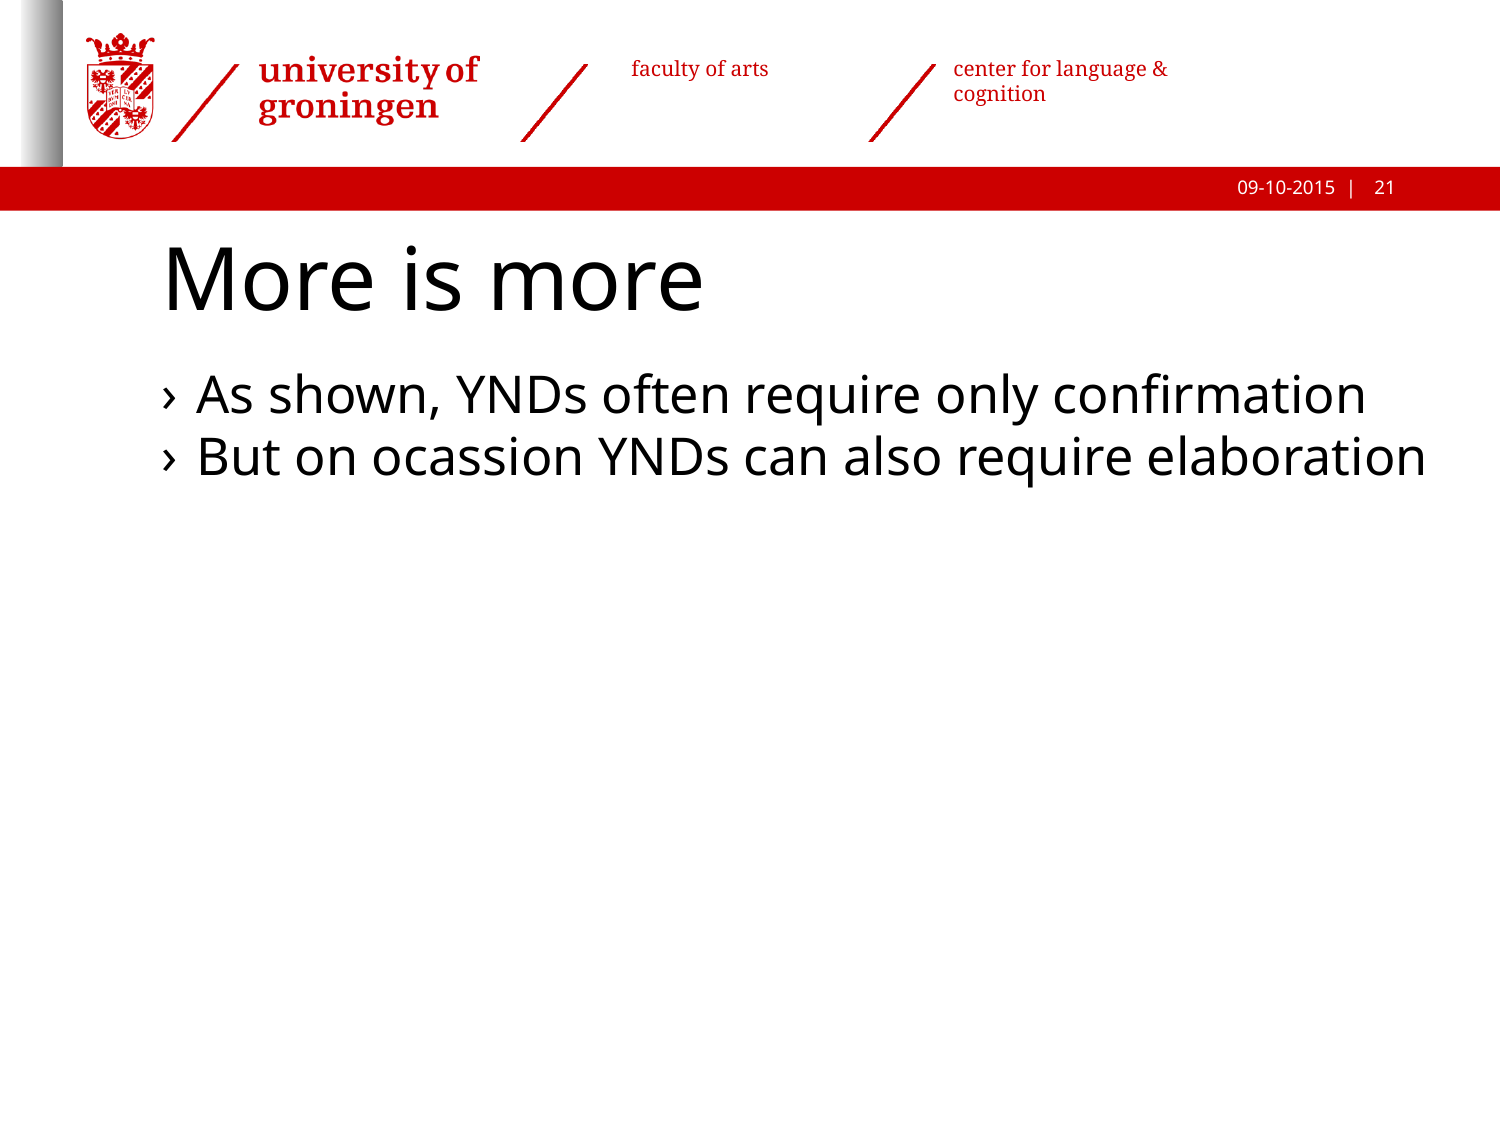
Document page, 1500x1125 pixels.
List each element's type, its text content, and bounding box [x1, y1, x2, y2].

picture [519, 64, 588, 142]
picture [867, 64, 936, 142]
text_box As shown, YNDs often require only confirmation But on ocassion YNDs can also require elaboration [0, 353, 1500, 1084]
picture [86, 33, 480, 142]
text_box More is more [0, 210, 1500, 341]
